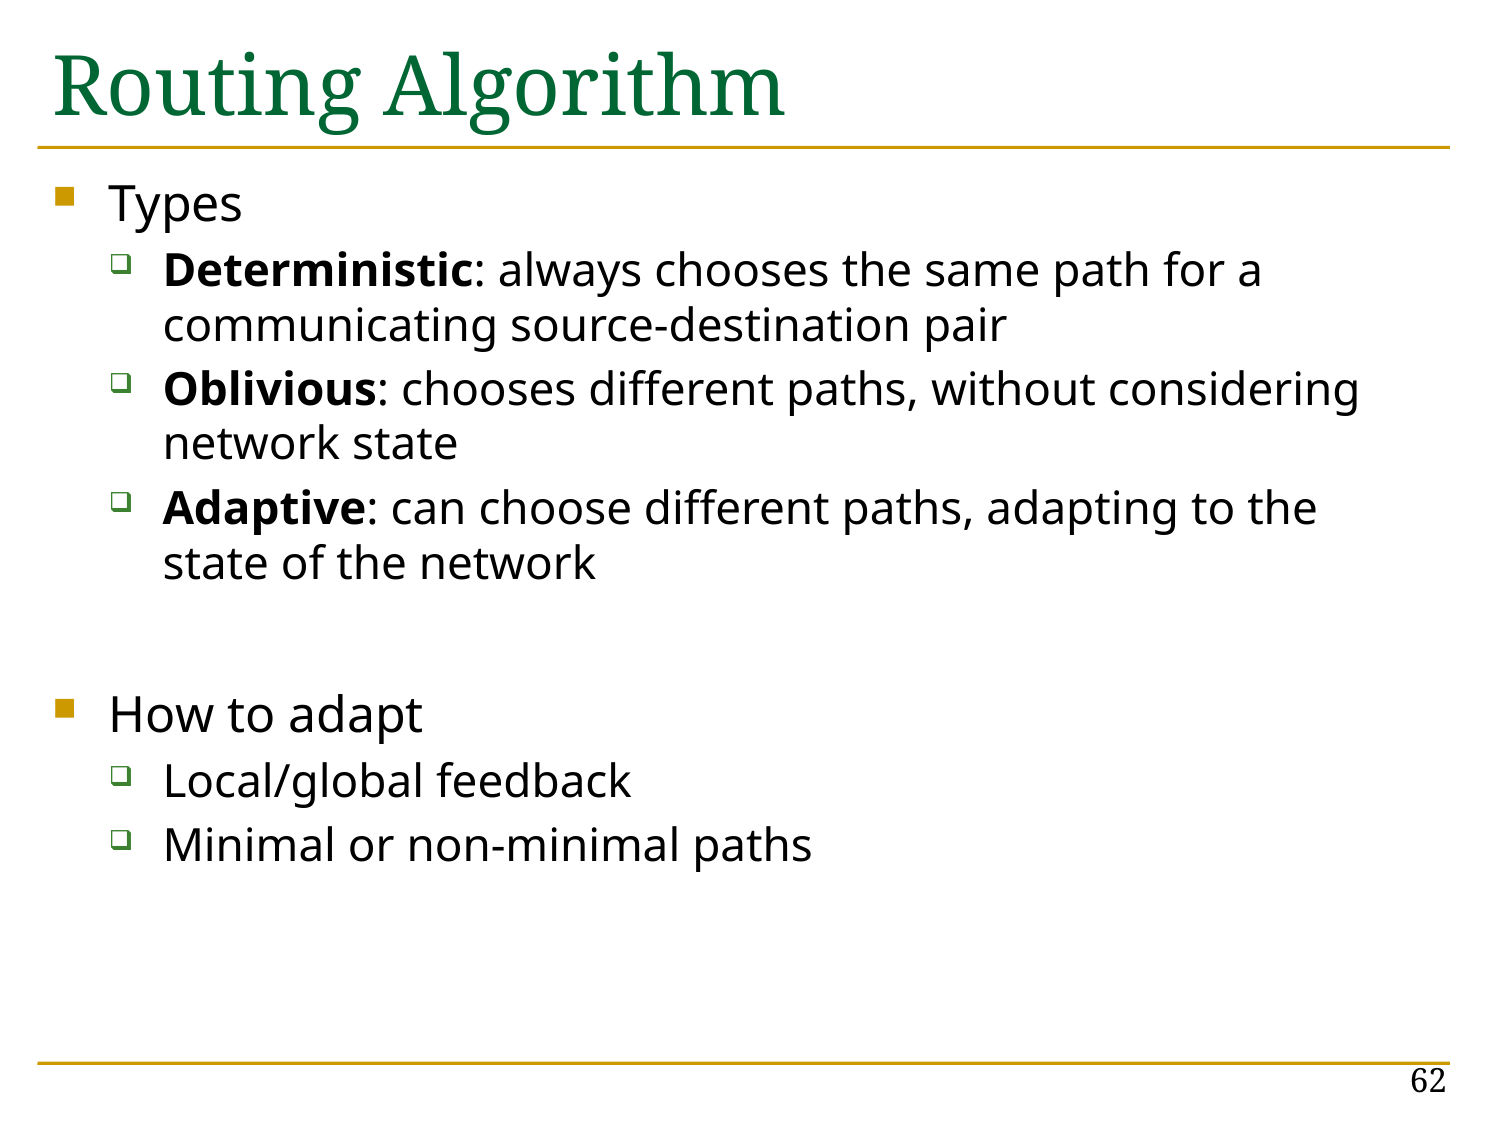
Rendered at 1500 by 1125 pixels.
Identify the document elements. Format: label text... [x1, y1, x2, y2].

title Routing Algorithm [37, 24, 1450, 163]
slide_number 62 [1111, 1036, 1462, 1112]
list Types Deterministic: always chooses the same path for a communicating source-destination pair Oblivious: chooses different paths, without considering network state Adaptive: can choose different paths, adapting to the state of the network How to adapt Local/global feedback Minimal or non-minimal paths [37, 163, 1450, 1016]
